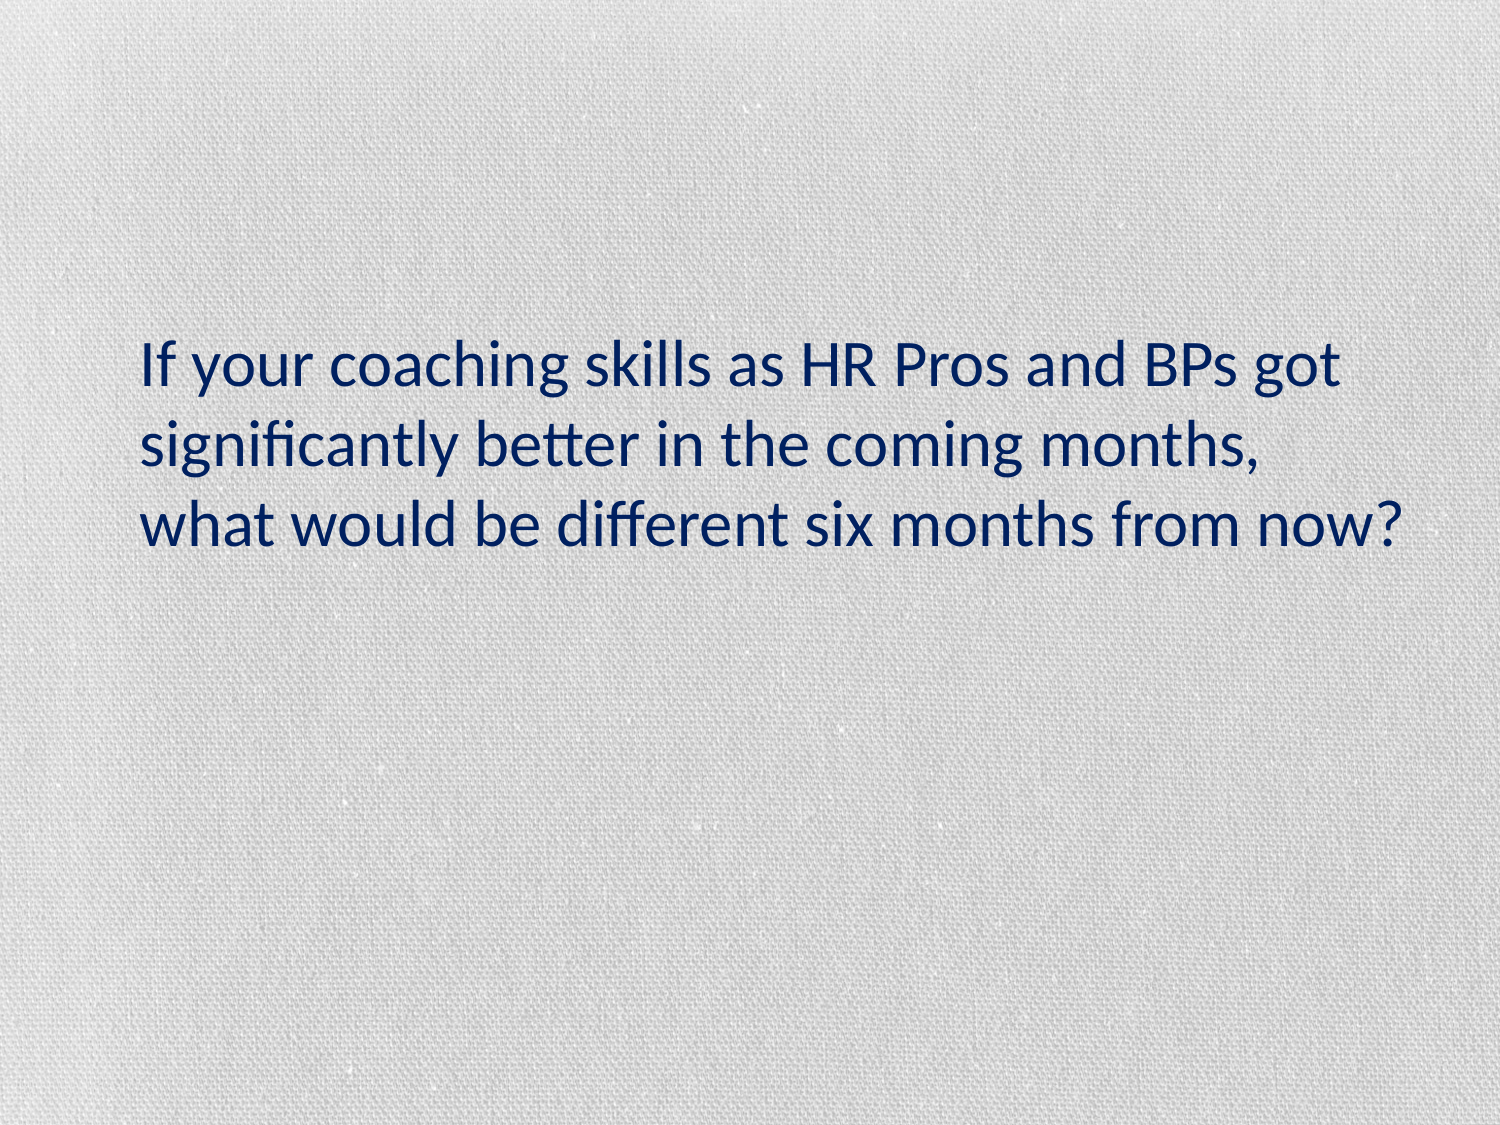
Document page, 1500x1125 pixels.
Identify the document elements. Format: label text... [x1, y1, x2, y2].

text_box If your coaching skills as HR Pros and BPs got significantly better in the coming months, what would be different six months from now? [125, 312, 1425, 568]
